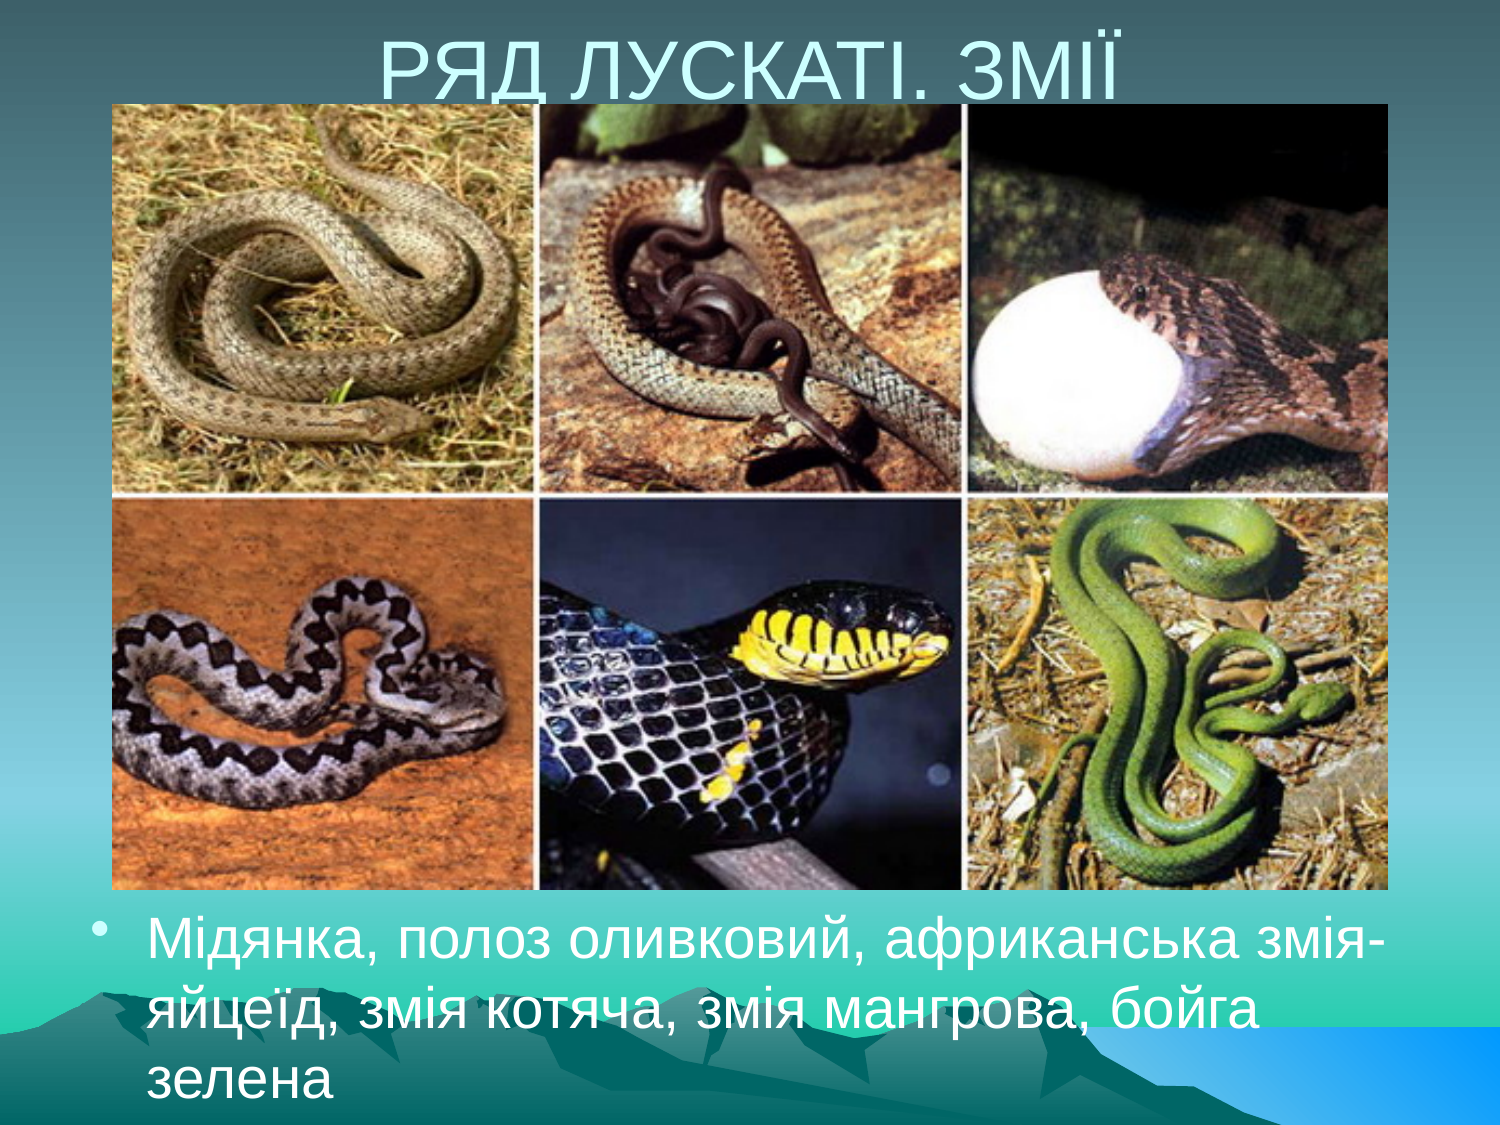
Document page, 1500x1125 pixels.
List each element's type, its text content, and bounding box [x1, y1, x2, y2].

title РЯД ЛУСКАТІ. ЗМІЇ [52, 30, 1448, 103]
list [111, 104, 1389, 891]
list Мідянка, полоз оливковий, африканська змія-яйцеїд, змія котяча, змія мангрова, бойга зелена [74, 892, 1426, 1125]
